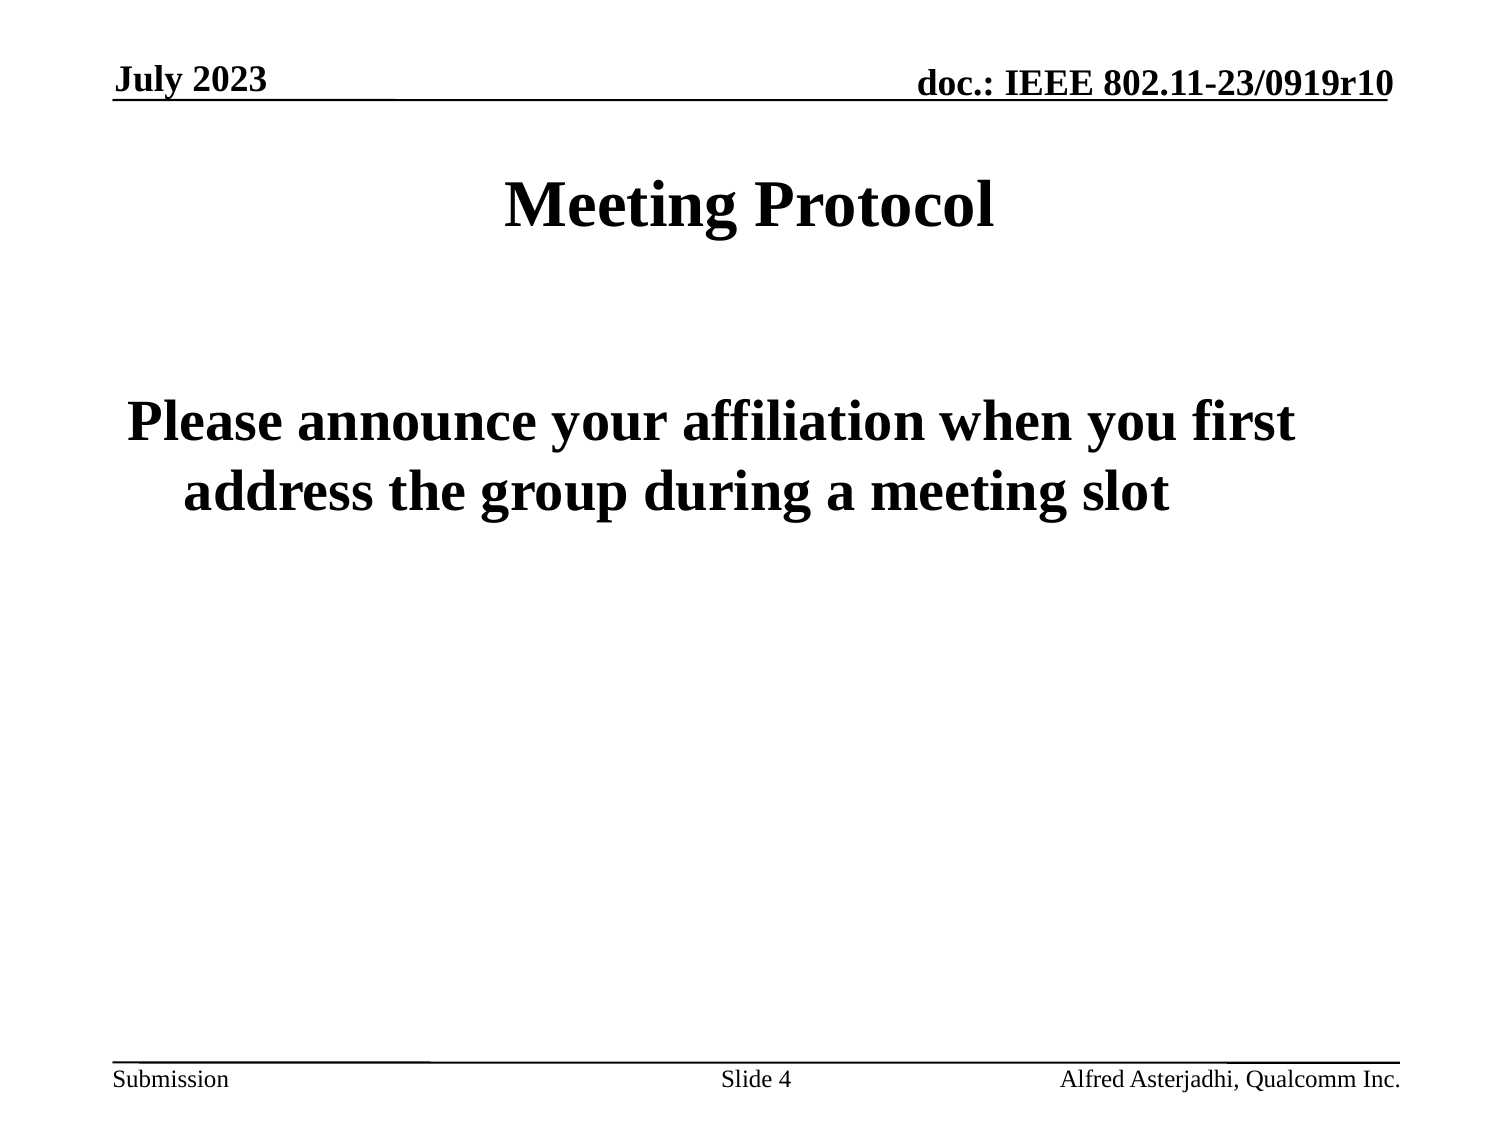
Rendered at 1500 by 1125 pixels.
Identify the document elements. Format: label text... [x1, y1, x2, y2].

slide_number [114, 54, 493, 100]
footer Alfred Asterjadhi, Qualcomm Inc. [878, 1061, 1402, 1093]
list Please announce your affiliation when you first address the group during a meeting slot [112, 374, 1388, 513]
slide_number Slide 4 [712, 1061, 800, 1123]
title Meeting Protocol [112, 112, 1388, 288]
